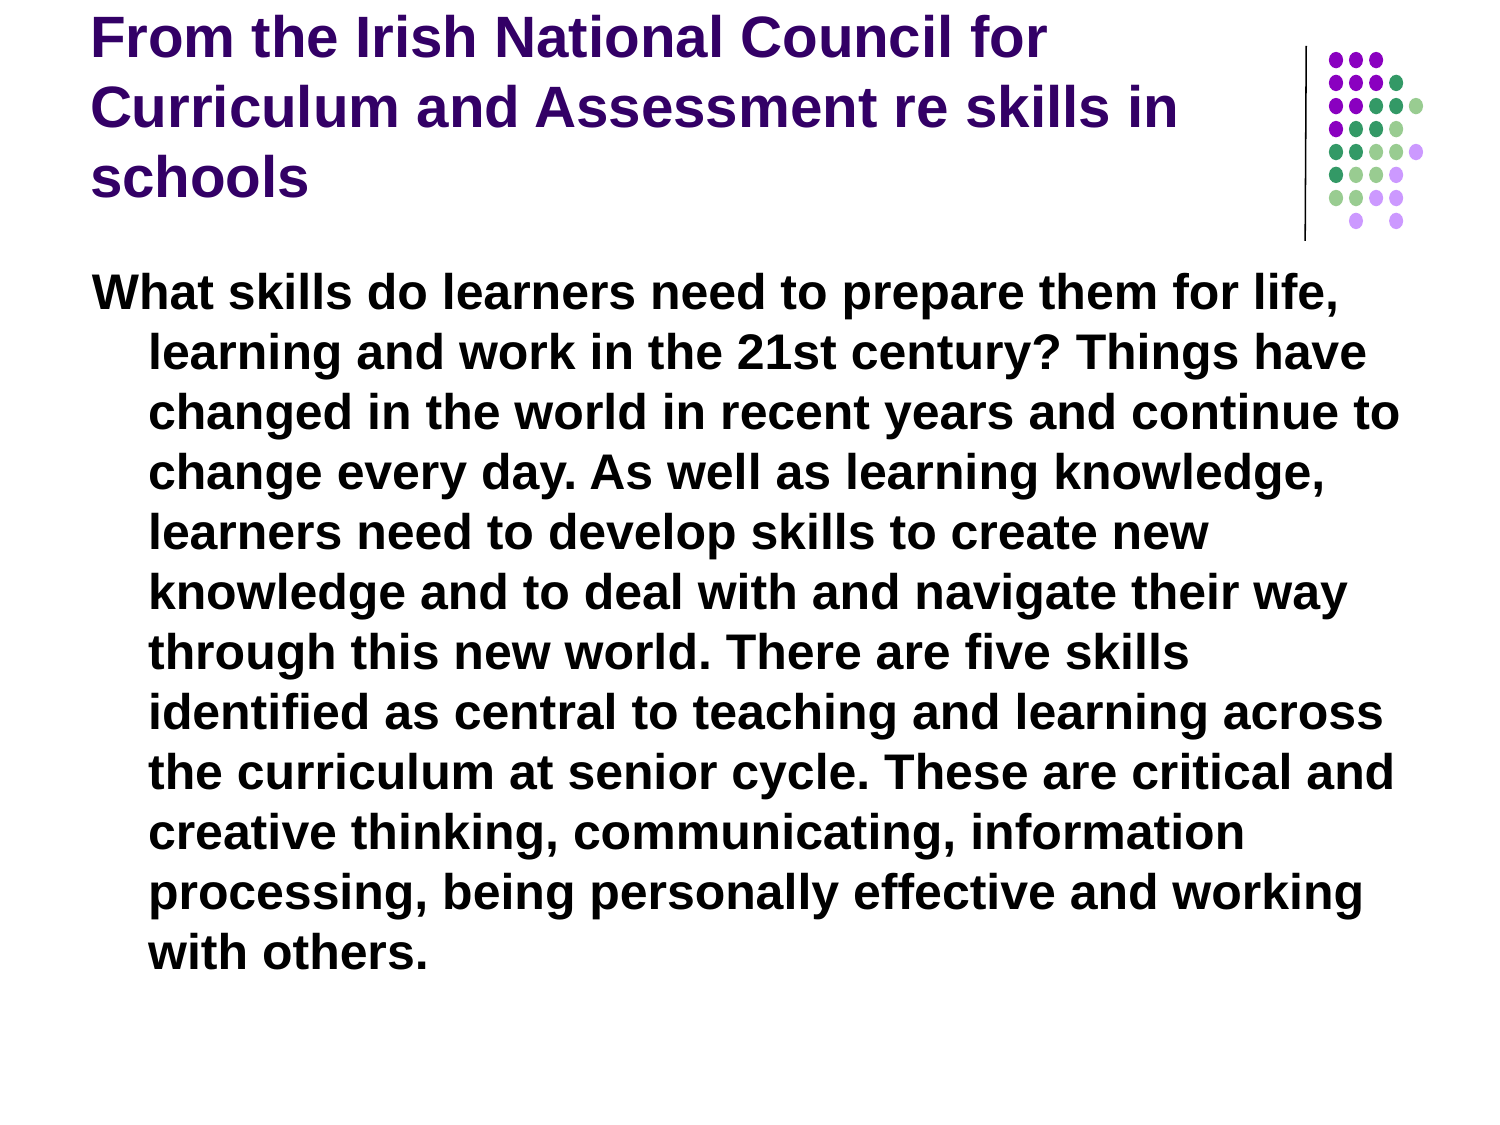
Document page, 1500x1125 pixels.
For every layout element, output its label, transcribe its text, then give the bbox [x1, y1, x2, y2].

list What skills do learners need to prepare them for life, learning and work in the 21st century? Things have changed in the world in recent years and continue to change every day. As well as learning knowledge, learners need to develop skills to create new knowledge and to deal with and navigate their way through this new world. There are five skills identified as central to teaching and learning across the curriculum at senior cycle. These are critical and creative thinking, communicating, information processing, being personally effective and working with others. [76, 252, 1427, 1039]
title From the Irish National Council for Curriculum and Assessment re skills in schools [75, 40, 1313, 218]
